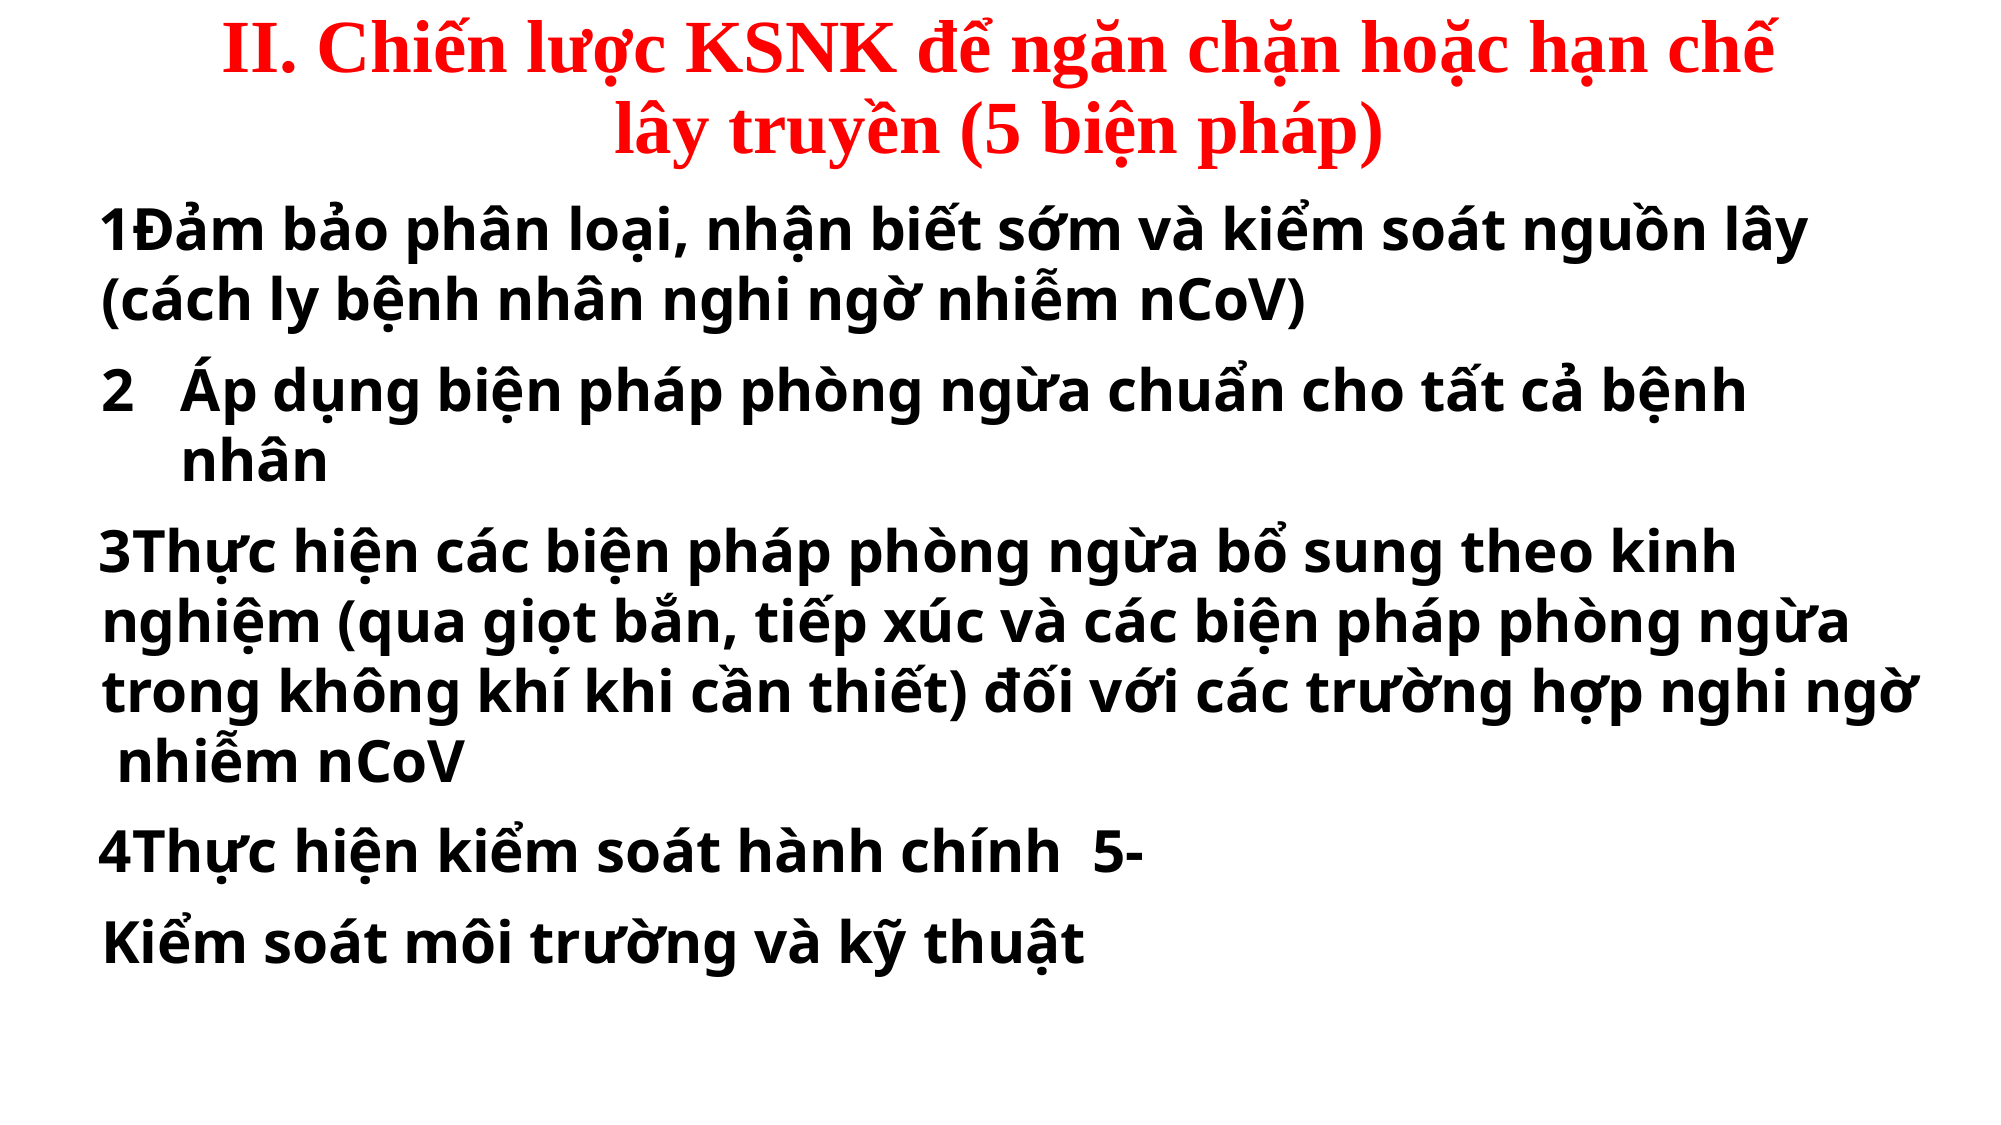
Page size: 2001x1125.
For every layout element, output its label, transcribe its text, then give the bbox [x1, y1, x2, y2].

text_box Đảm bảo phân loại, nhận biết sớm và kiểm soát nguồn lây (cách ly bệnh nhân nghi ngờ nhiễm nCoV) Áp dụng biện pháp phòng ngừa chuẩn cho tất cả bệnh nhân Thực hiện các biện pháp phòng ngừa bổ sung theo kinh nghiệm (qua giọt bắn, tiếp xúc và các biện pháp phòng ngừa trong không khí khi cần thiết) đối với các trường hợp nghi ngờ nhiễm nCoV Thực hiện kiểm soát hành chính 5- Kiểm soát môi trường và kỹ thuật [98, 190, 1926, 975]
title II. Chiến lược KSNK để ngăn chặn hoặc hạn chế lây truyền (5 biện pháp) [150, 0, 1850, 190]
